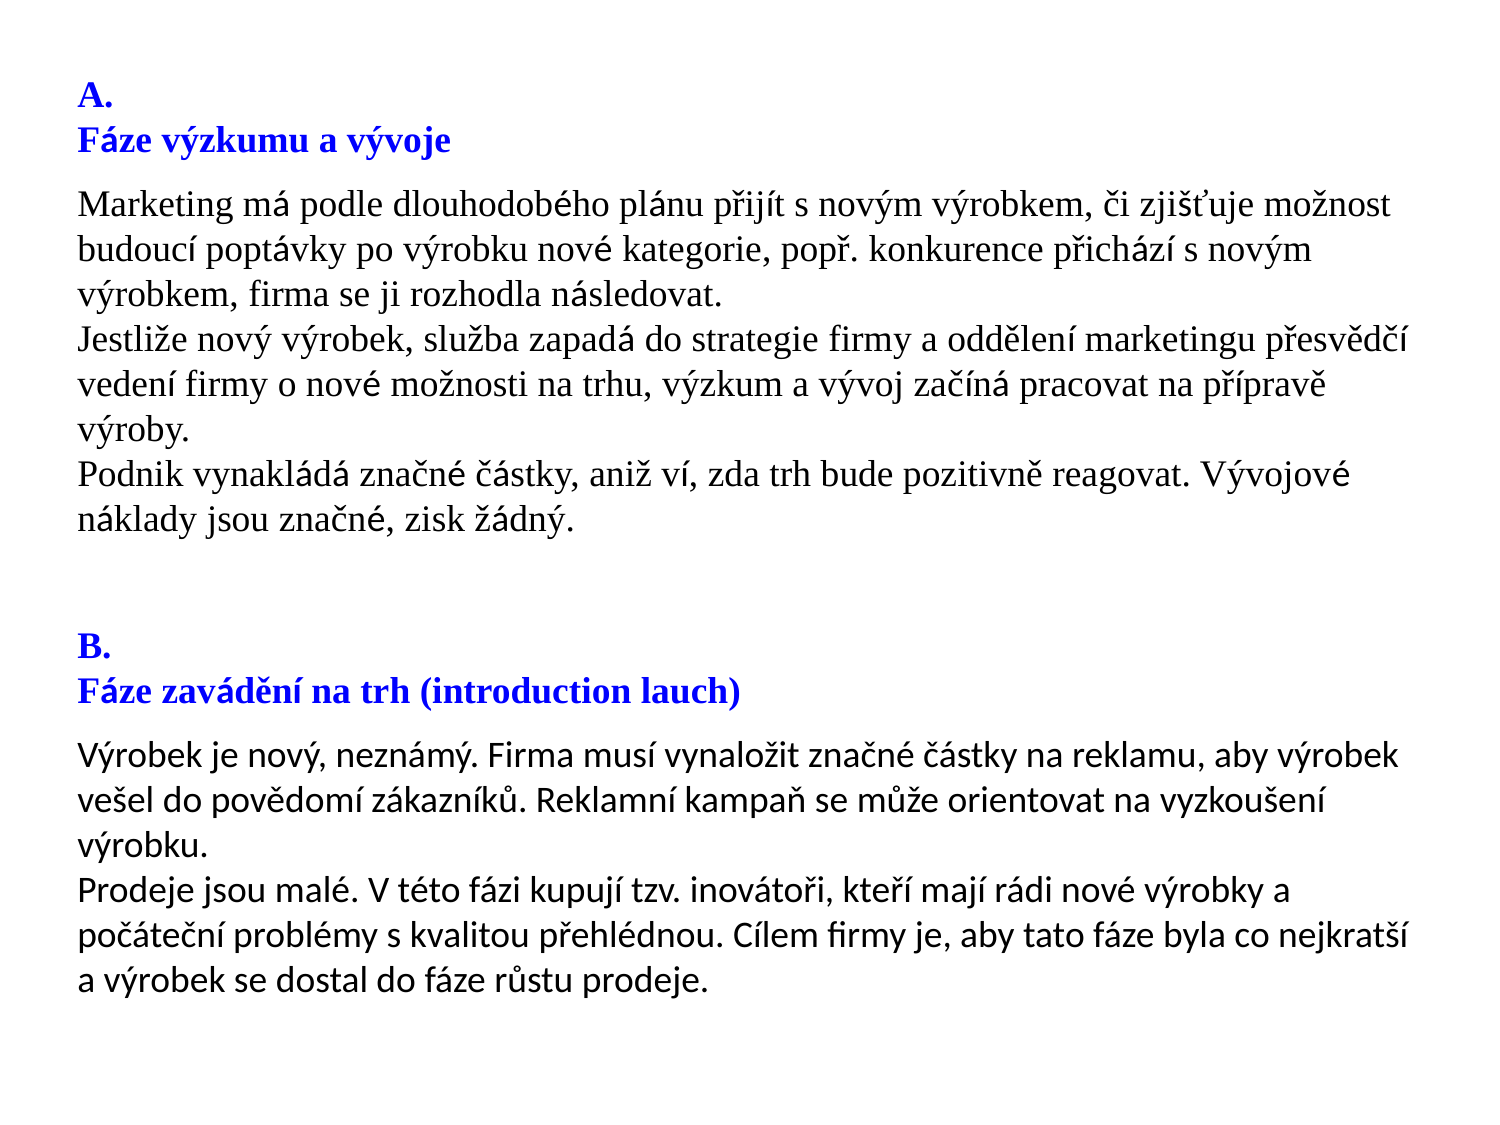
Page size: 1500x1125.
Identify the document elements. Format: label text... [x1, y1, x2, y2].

text_box A. Fáze výzkumu a vývoje Marketing má podle dlouhodobého plánu přijít s novým výrobkem, či zjišťuje možnost budoucí poptávky po výrobku nové kategorie, popř. konkurence přichází s novým výrobkem, firma se ji rozhodla následovat. Jestliže nový výrobek, služba zapadá do strategie firmy a oddělení marketingu přesvědčí vedení firmy o nové možnosti na trhu, výzkum a vývoj začíná pracovat na přípravě výroby. Podnik vynakládá značné částky, aniž ví, zda trh bude pozitivně reagovat. Vývojové náklady jsou značné, zisk žádný. B. Fáze zavádění na trh (introduction lauch) Výrobek je nový, neznámý. Firma musí vynaložit značné částky na reklamu, aby výrobek vešel do povědomí zákazníků. Reklamní kampaň se může orientovat na vyzkoušení výrobku. Prodeje jsou malé. V této fázi kupují tzv. inovátoři, kteří mají rádi nové výrobky a počáteční problémy s kvalitou přehlédnou. Cílem firmy je, aby tato fáze byla co nejkratší a výrobek se dostal do fáze růstu prodeje. [62, 62, 1438, 1008]
